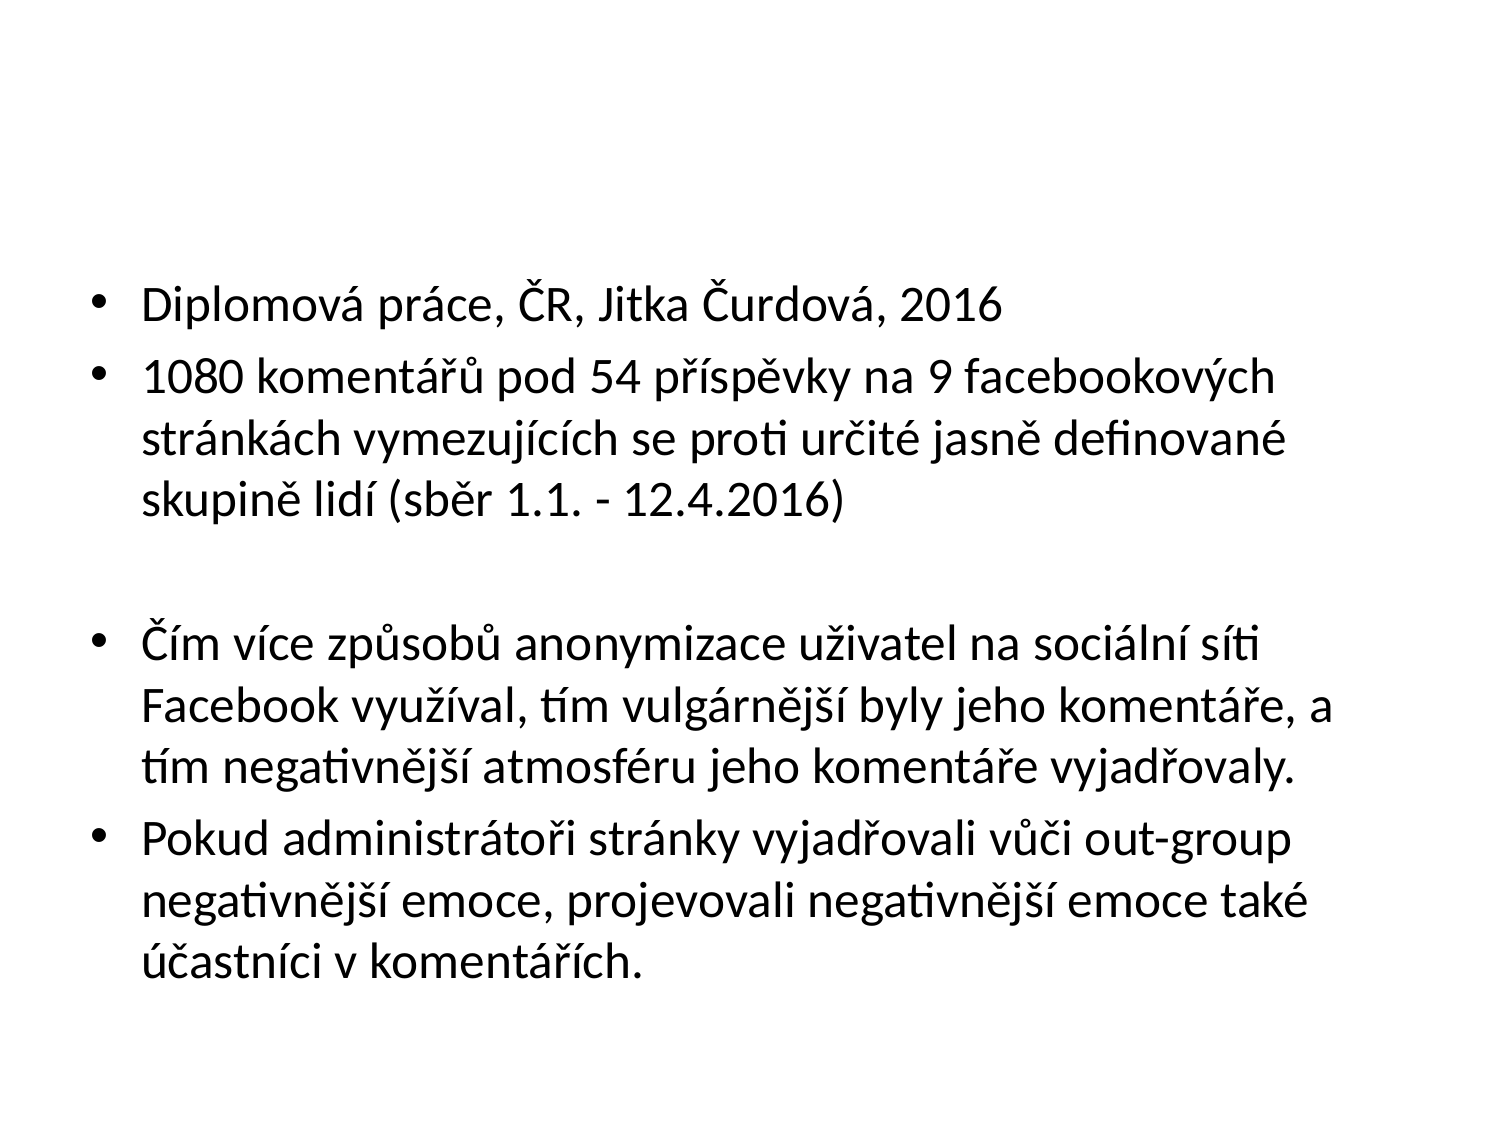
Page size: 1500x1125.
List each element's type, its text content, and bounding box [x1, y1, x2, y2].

list Diplomová práce, ČR, Jitka Čurdová, 2016 1080 komentářů pod 54 příspěvky na 9 facebookových stránkách vymezujících se proti určité jasně definované skupině lidí (sběr 1.1. - 12.4.2016) Čím více způsobů anonymizace uživatel na sociální síti Facebook využíval, tím vulgárnější byly jeho komentáře, a tím negativnější atmosféru jeho komentáře vyjadřovaly. Pokud administrátoři stránky vyjadřovali vůči out-group negativnější emoce, projevovali negativnější emoce také účastníci v komentářích. [75, 262, 1425, 1005]
